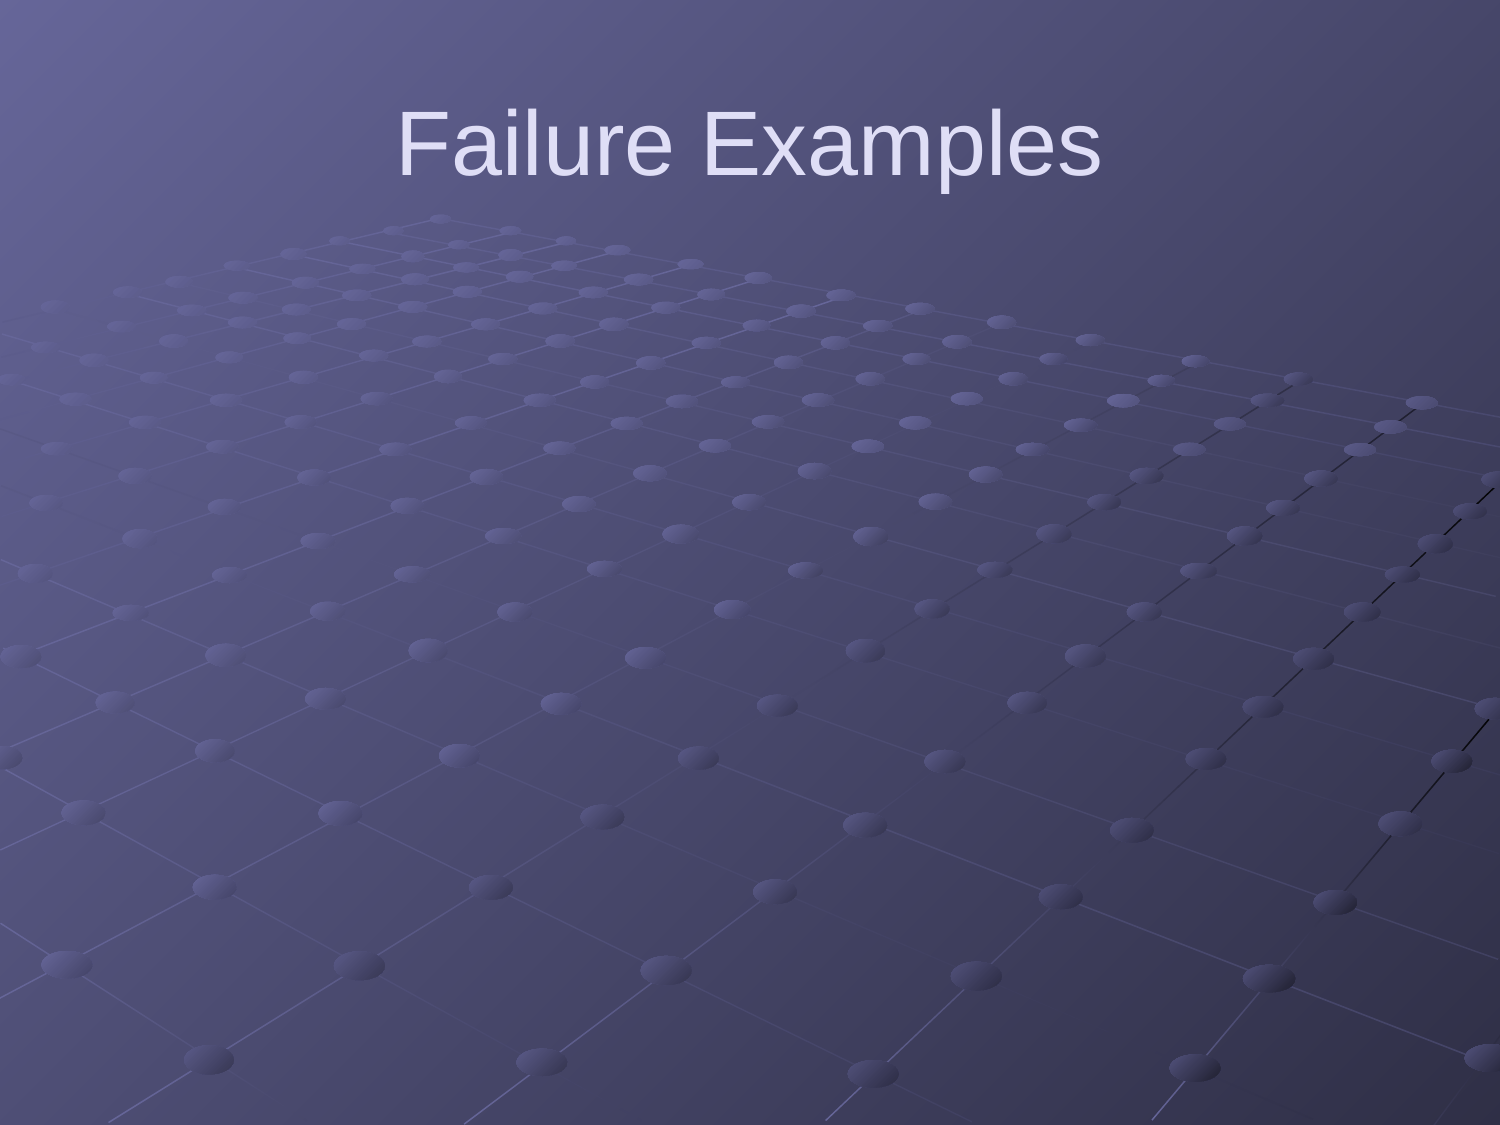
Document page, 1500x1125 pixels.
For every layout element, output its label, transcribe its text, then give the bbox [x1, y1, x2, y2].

title Failure Examples [74, 44, 1426, 233]
